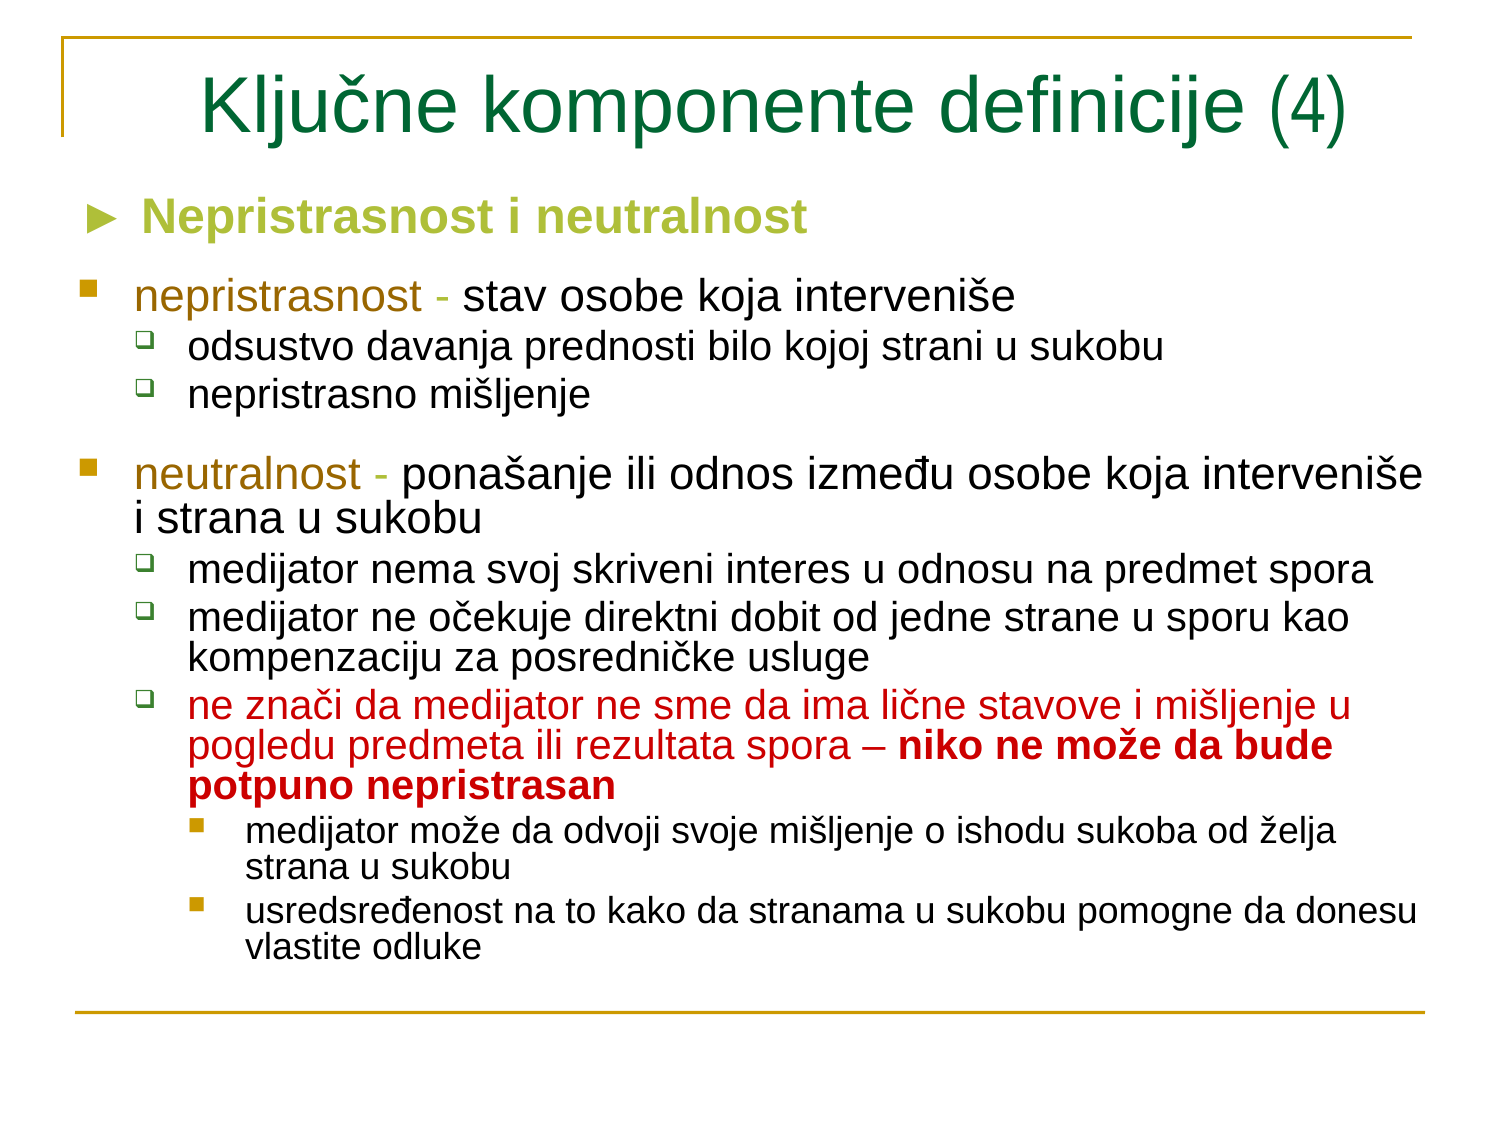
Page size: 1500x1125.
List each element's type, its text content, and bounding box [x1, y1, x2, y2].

list ► Nepristrasnost i neutralnost nepristrasnost - stav osobe koja interveniše odsustvo davanja prednosti bilo kojoj strani u sukobu nepristrasno mišljenje neutralnost - ponašanje ili odnos između osobe koja interveniše i strana u sukobu medijator nema svoj skriveni interes u odnosu na predmet spora medijator ne očekuje direktni dobit od jedne strane u sporu kao kompenzaciju za posredničke usluge ne znači da medijator ne sme da ima lične stavove i mišljenje u pogledu predmeta ili rezultata spora – niko ne može da bude potpuno nepristrasan medijator može da odvoji svoje mišljenje o ishodu sukoba od želja strana u sukobu usredsređenost na to kako da stranama u sukobu pomogne da donesu vlastite odluke [62, 187, 1463, 1076]
title Ključne komponente definicije (4) [122, 45, 1426, 187]
